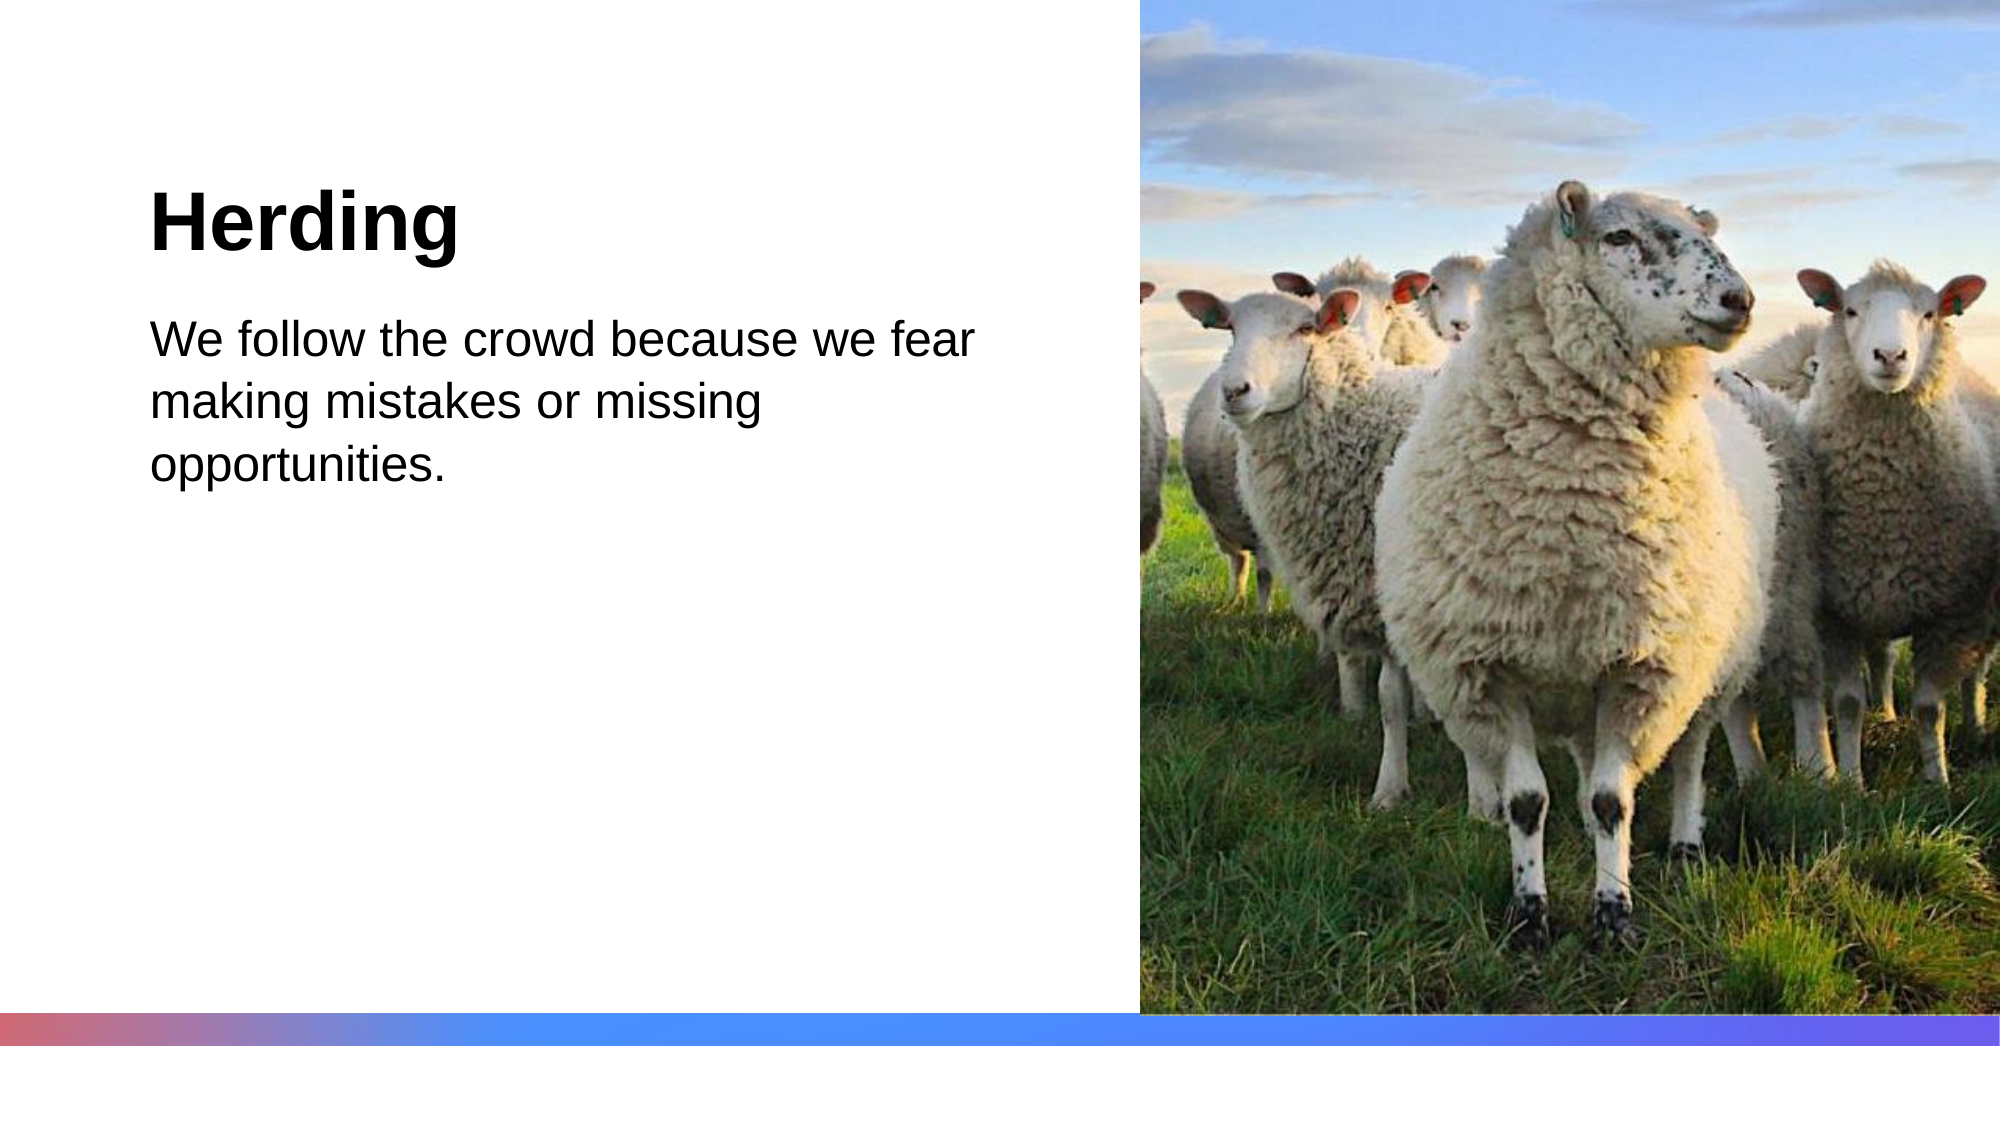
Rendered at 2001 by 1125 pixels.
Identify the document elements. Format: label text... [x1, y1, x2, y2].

text_box We follow the crowd because we fear making mistakes or missing opportunities. [147, 301, 980, 491]
picture [0, 0, 2000, 1046]
text_box Herding [147, 165, 464, 268]
